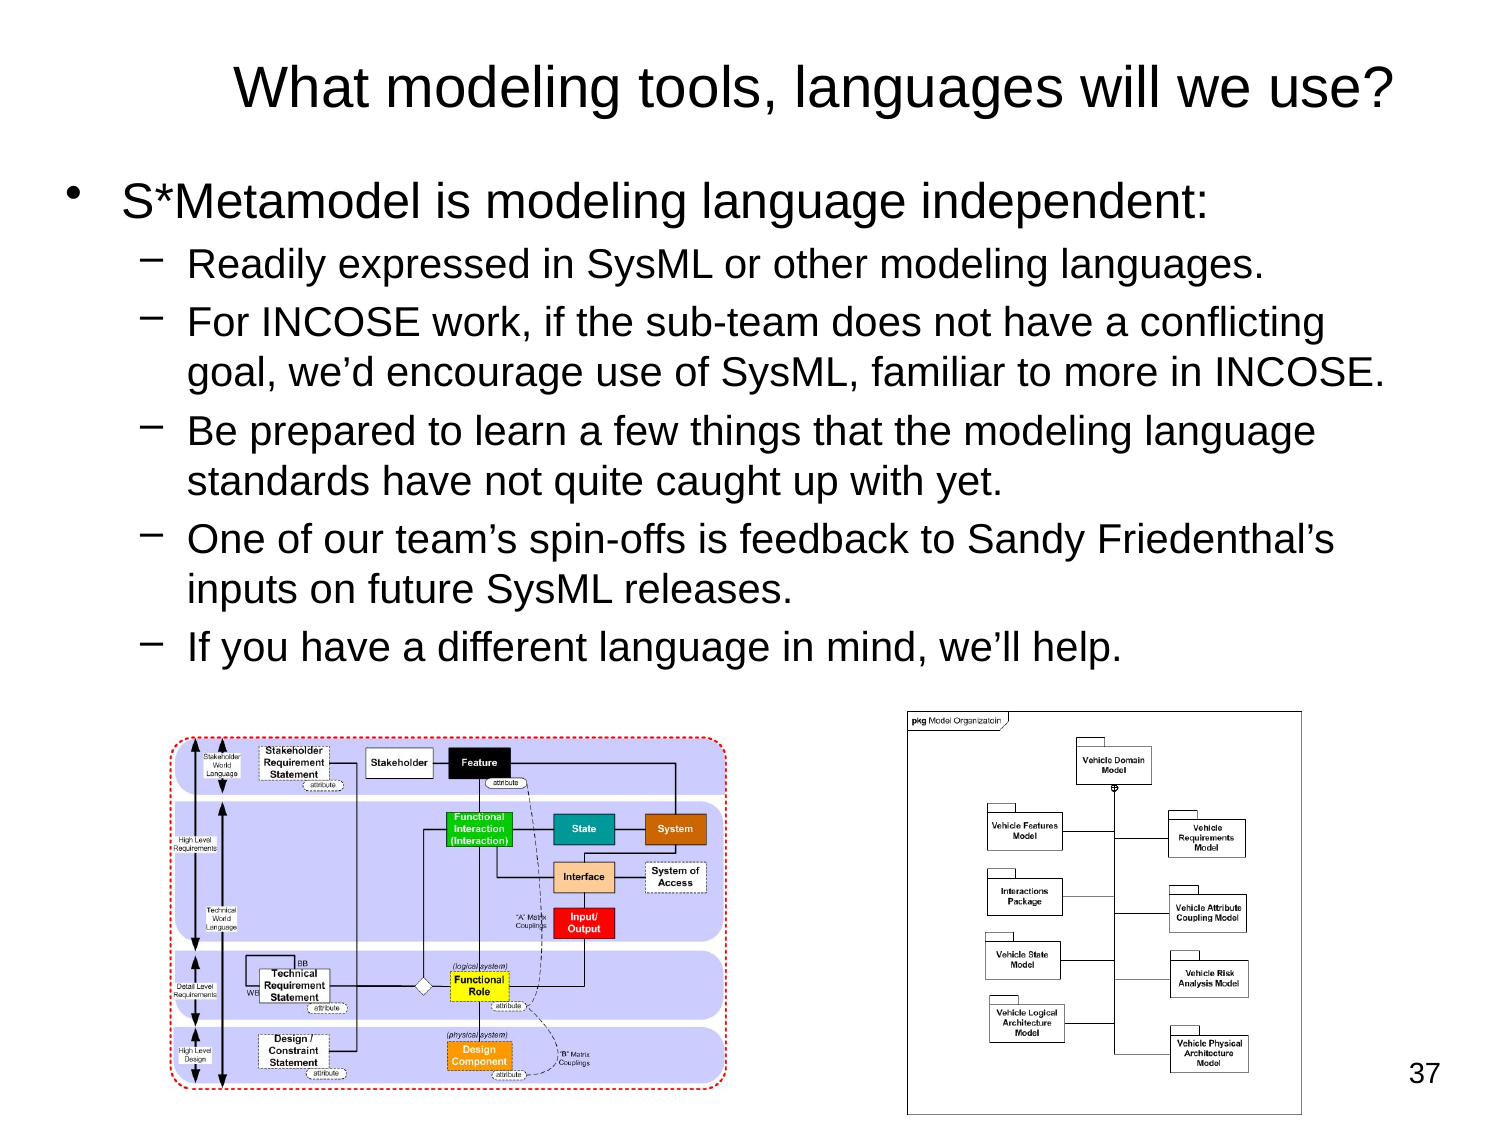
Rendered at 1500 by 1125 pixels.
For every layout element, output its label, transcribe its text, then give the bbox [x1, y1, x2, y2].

title What modeling tools, languages will we use? [218, 26, 1425, 142]
picture [907, 711, 1302, 1115]
picture [169, 736, 727, 1090]
list S*Metamodel is modeling language independent: Readily expressed in SysML or other modeling languages. For INCOSE work, if the sub-team does not have a conflicting goal, we’d encourage use of SysML, familiar to more in INCOSE. Be prepared to learn a few things that the modeling language standards have not quite caught up with yet. One of our team’s spin-offs is feedback to Sandy Friedenthal’s inputs on future SysML releases. If you have a different language in mind, we’ll help. [50, 160, 1425, 1005]
text_box 37 [1374, 1046, 1476, 1107]
